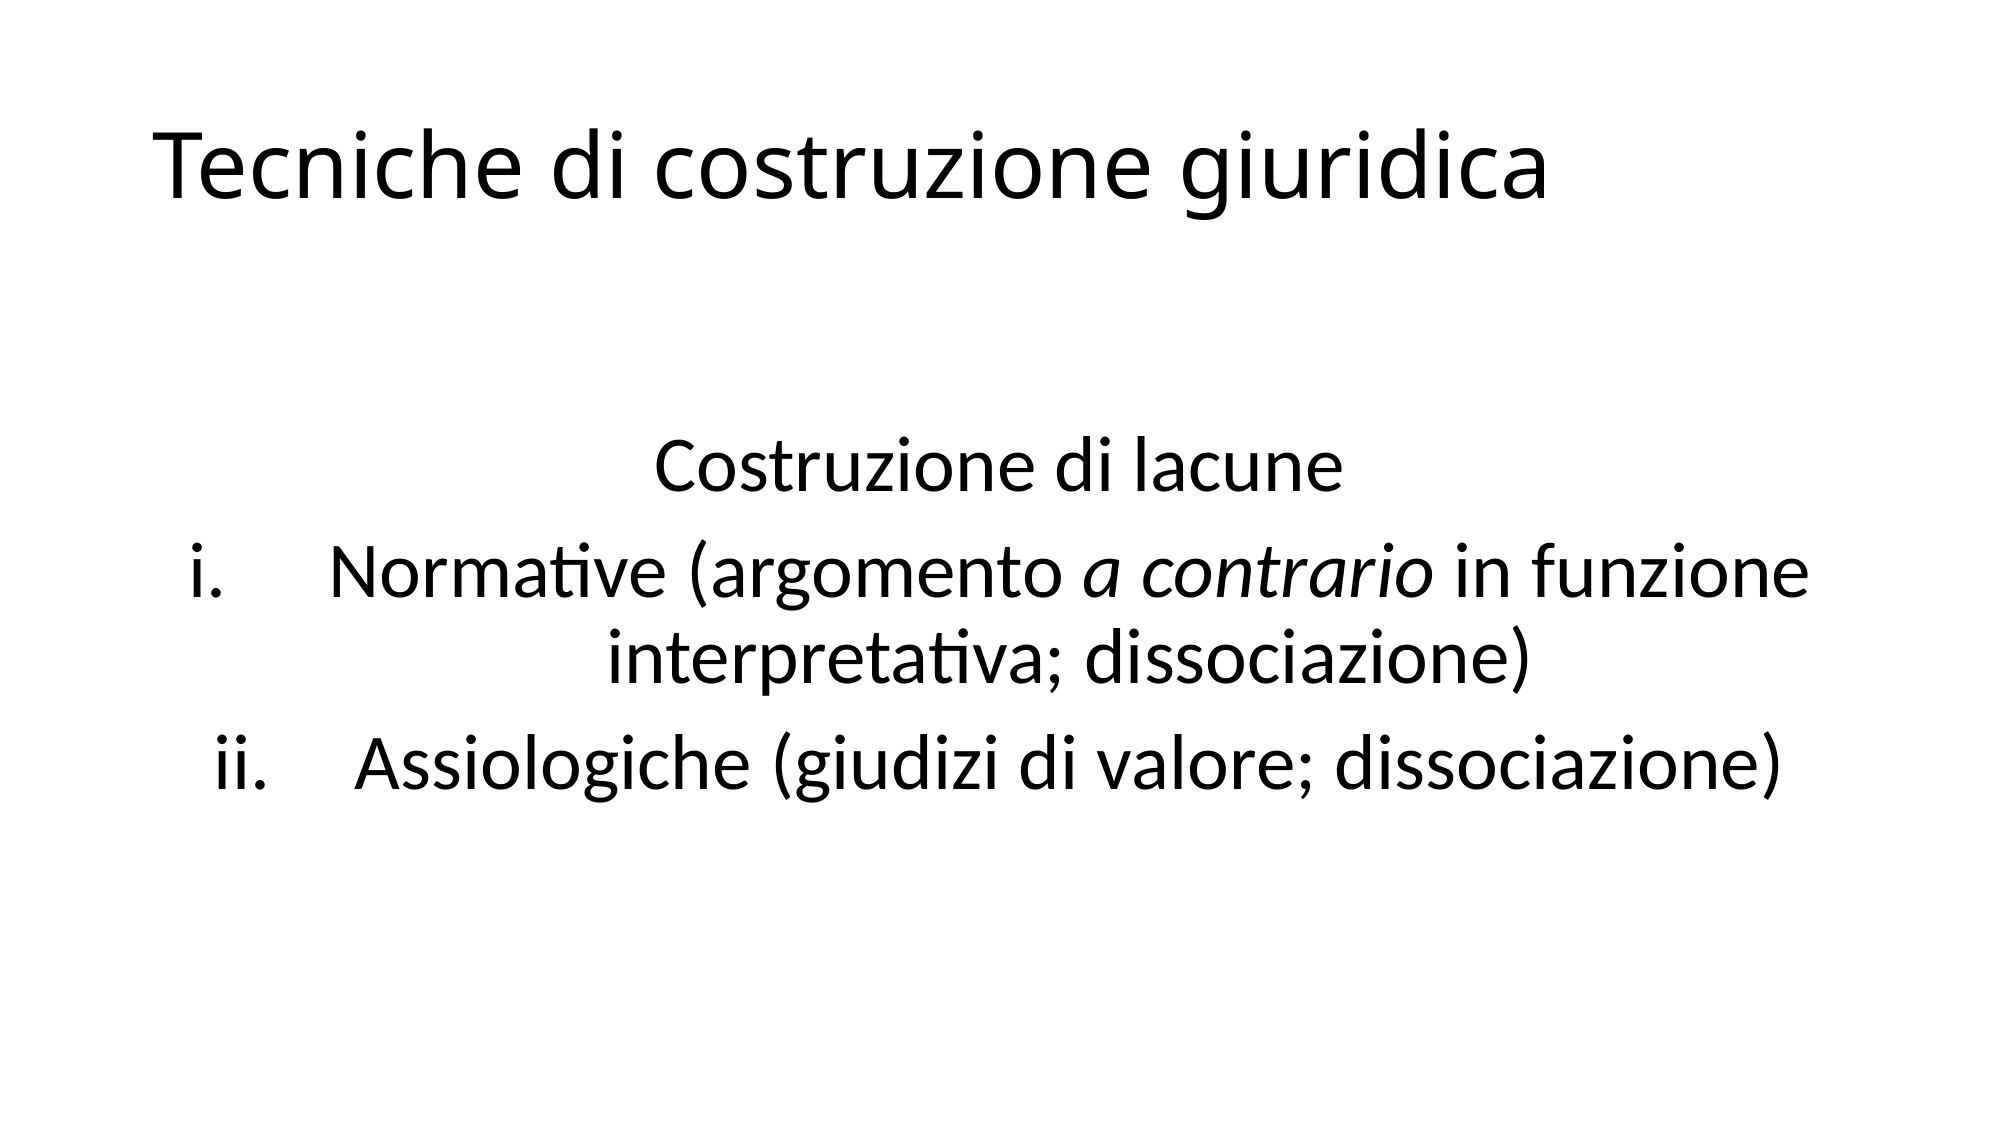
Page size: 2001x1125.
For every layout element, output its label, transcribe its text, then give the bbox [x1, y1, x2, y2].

list Costruzione di lacune Normative (argomento a contrario in funzione interpretativa; dissociazione) Assiologiche (giudizi di valore; dissociazione) [137, 299, 1863, 1014]
title Tecniche di costruzione giuridica [137, 59, 1863, 278]
